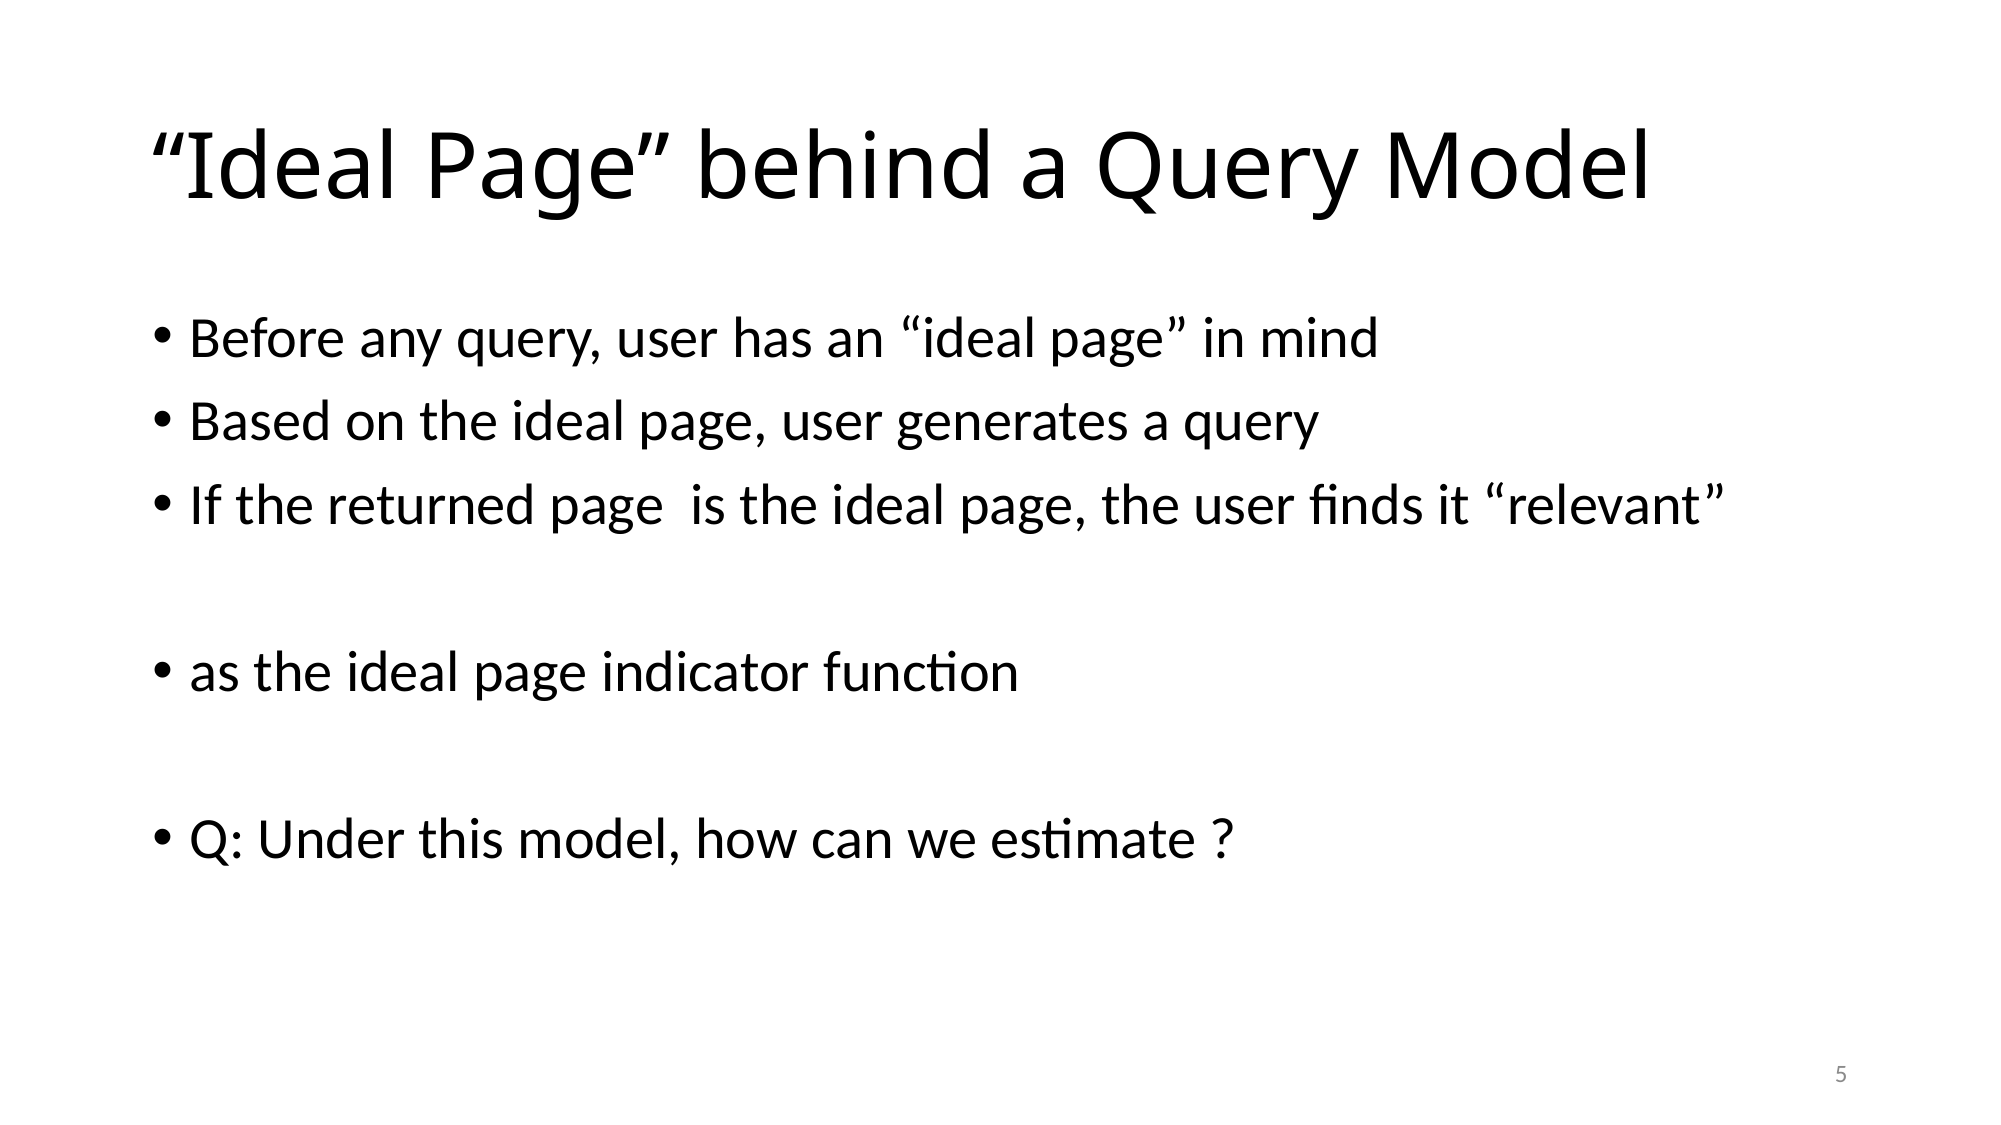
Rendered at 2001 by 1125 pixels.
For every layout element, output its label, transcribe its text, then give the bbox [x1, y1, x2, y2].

title “Ideal Page” behind a Query Model [137, 59, 1863, 278]
slide_number 5 [1412, 1042, 1863, 1103]
